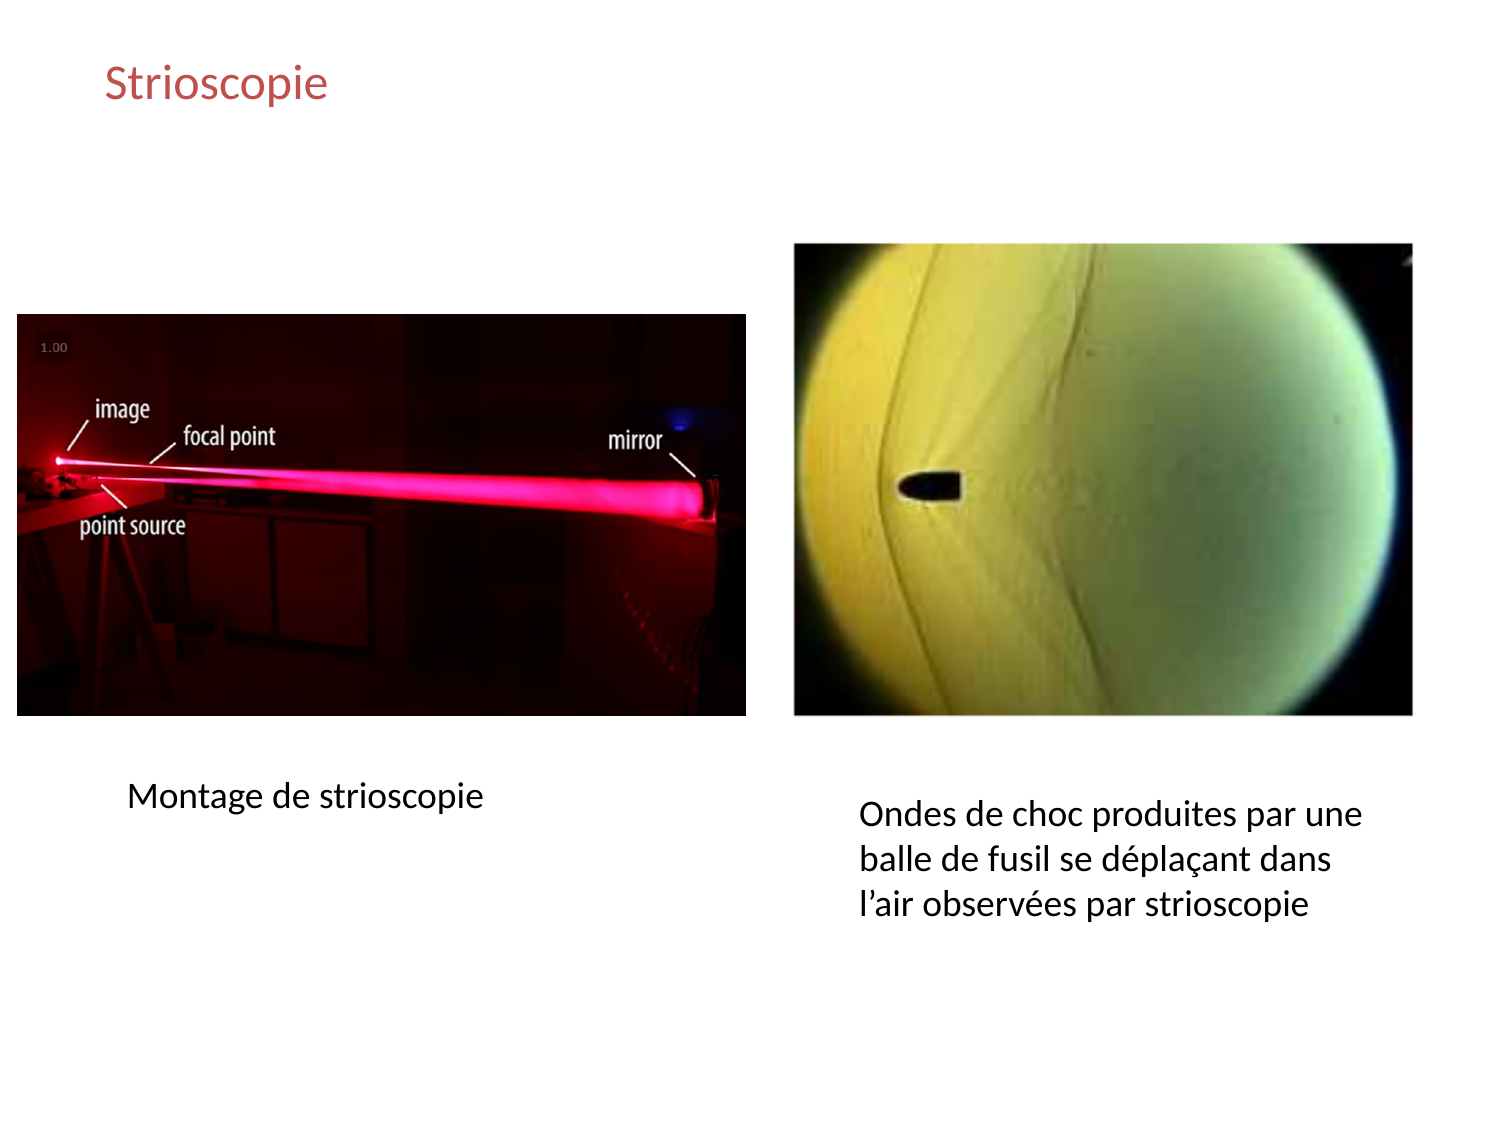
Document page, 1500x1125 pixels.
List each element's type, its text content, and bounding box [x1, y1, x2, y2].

text_box Montage de strioscopie [112, 763, 668, 823]
picture [17, 314, 746, 716]
text_box Ondes de choc produites par une balle de fusil se déplaçant dans l’air observées par strioscopie [844, 782, 1400, 932]
text_box Strioscopie [89, 42, 344, 118]
picture [773, 231, 1424, 739]
